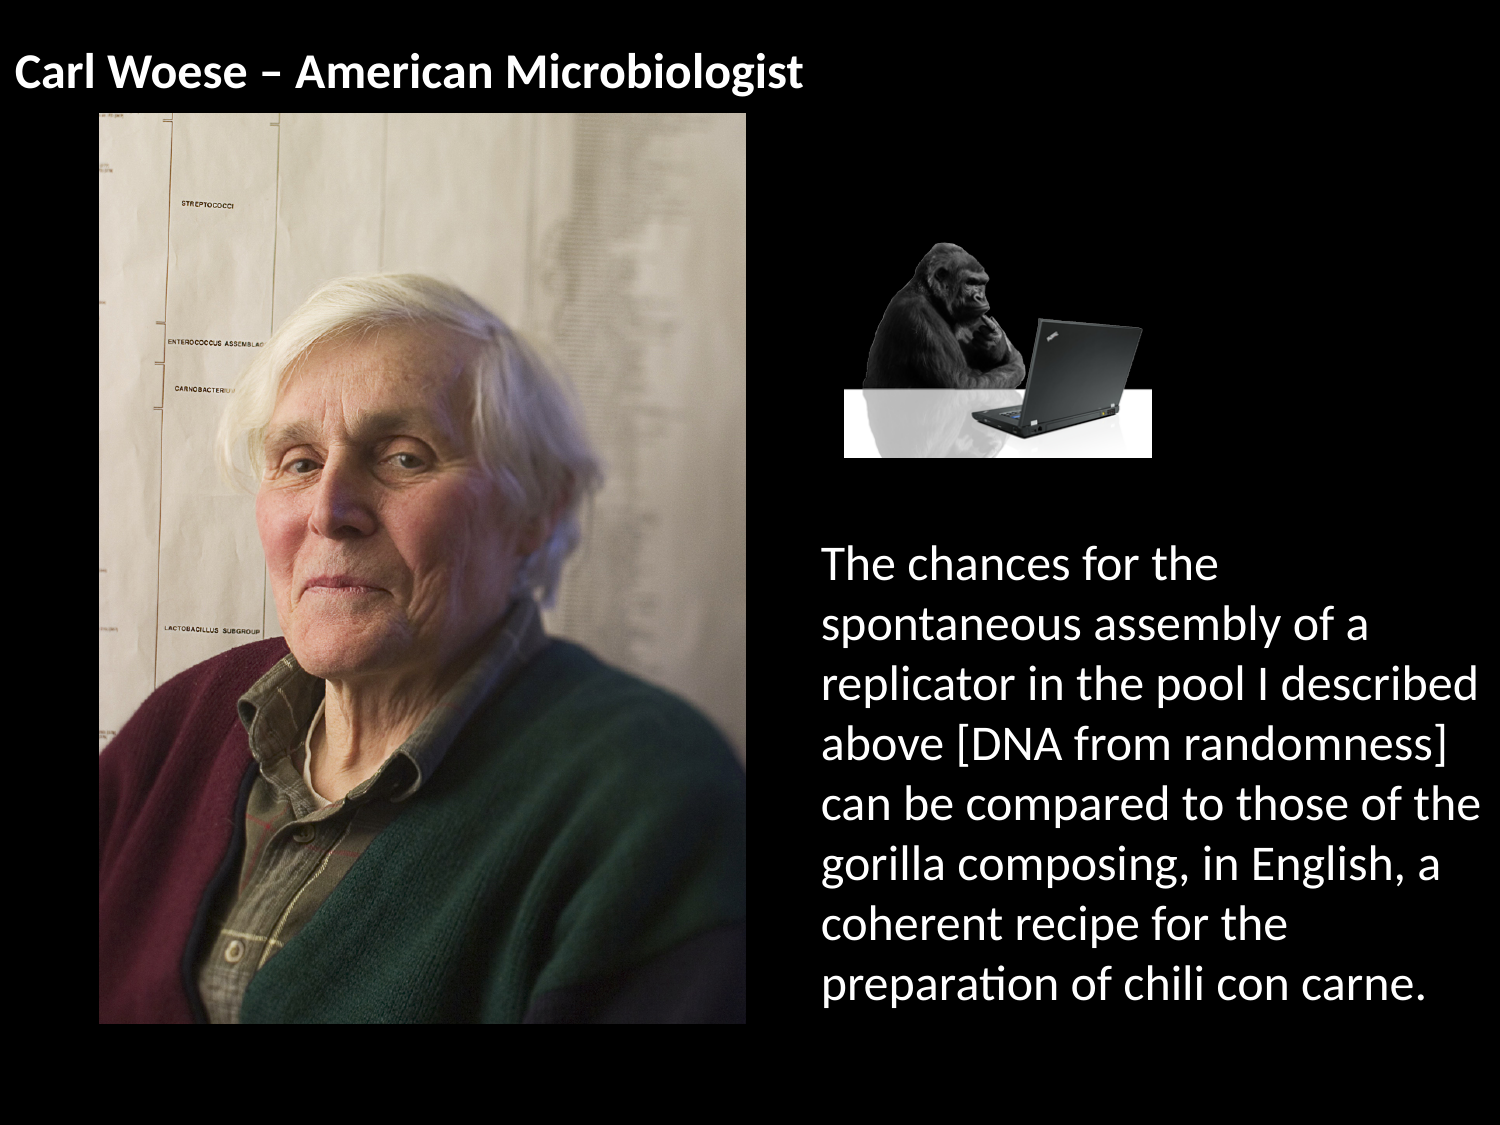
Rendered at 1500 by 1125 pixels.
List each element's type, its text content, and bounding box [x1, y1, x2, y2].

picture [98, 113, 746, 1024]
text_box The chances for the spontaneous assembly of a replicator in the pool I described above [DNA from randomness] can be compared to those of the gorilla composing, in English, a coherent recipe for the preparation of chili con carne. [805, 523, 1497, 1018]
picture [844, 201, 1152, 459]
text_box Carl Woese – American Microbiologist [0, 30, 904, 106]
